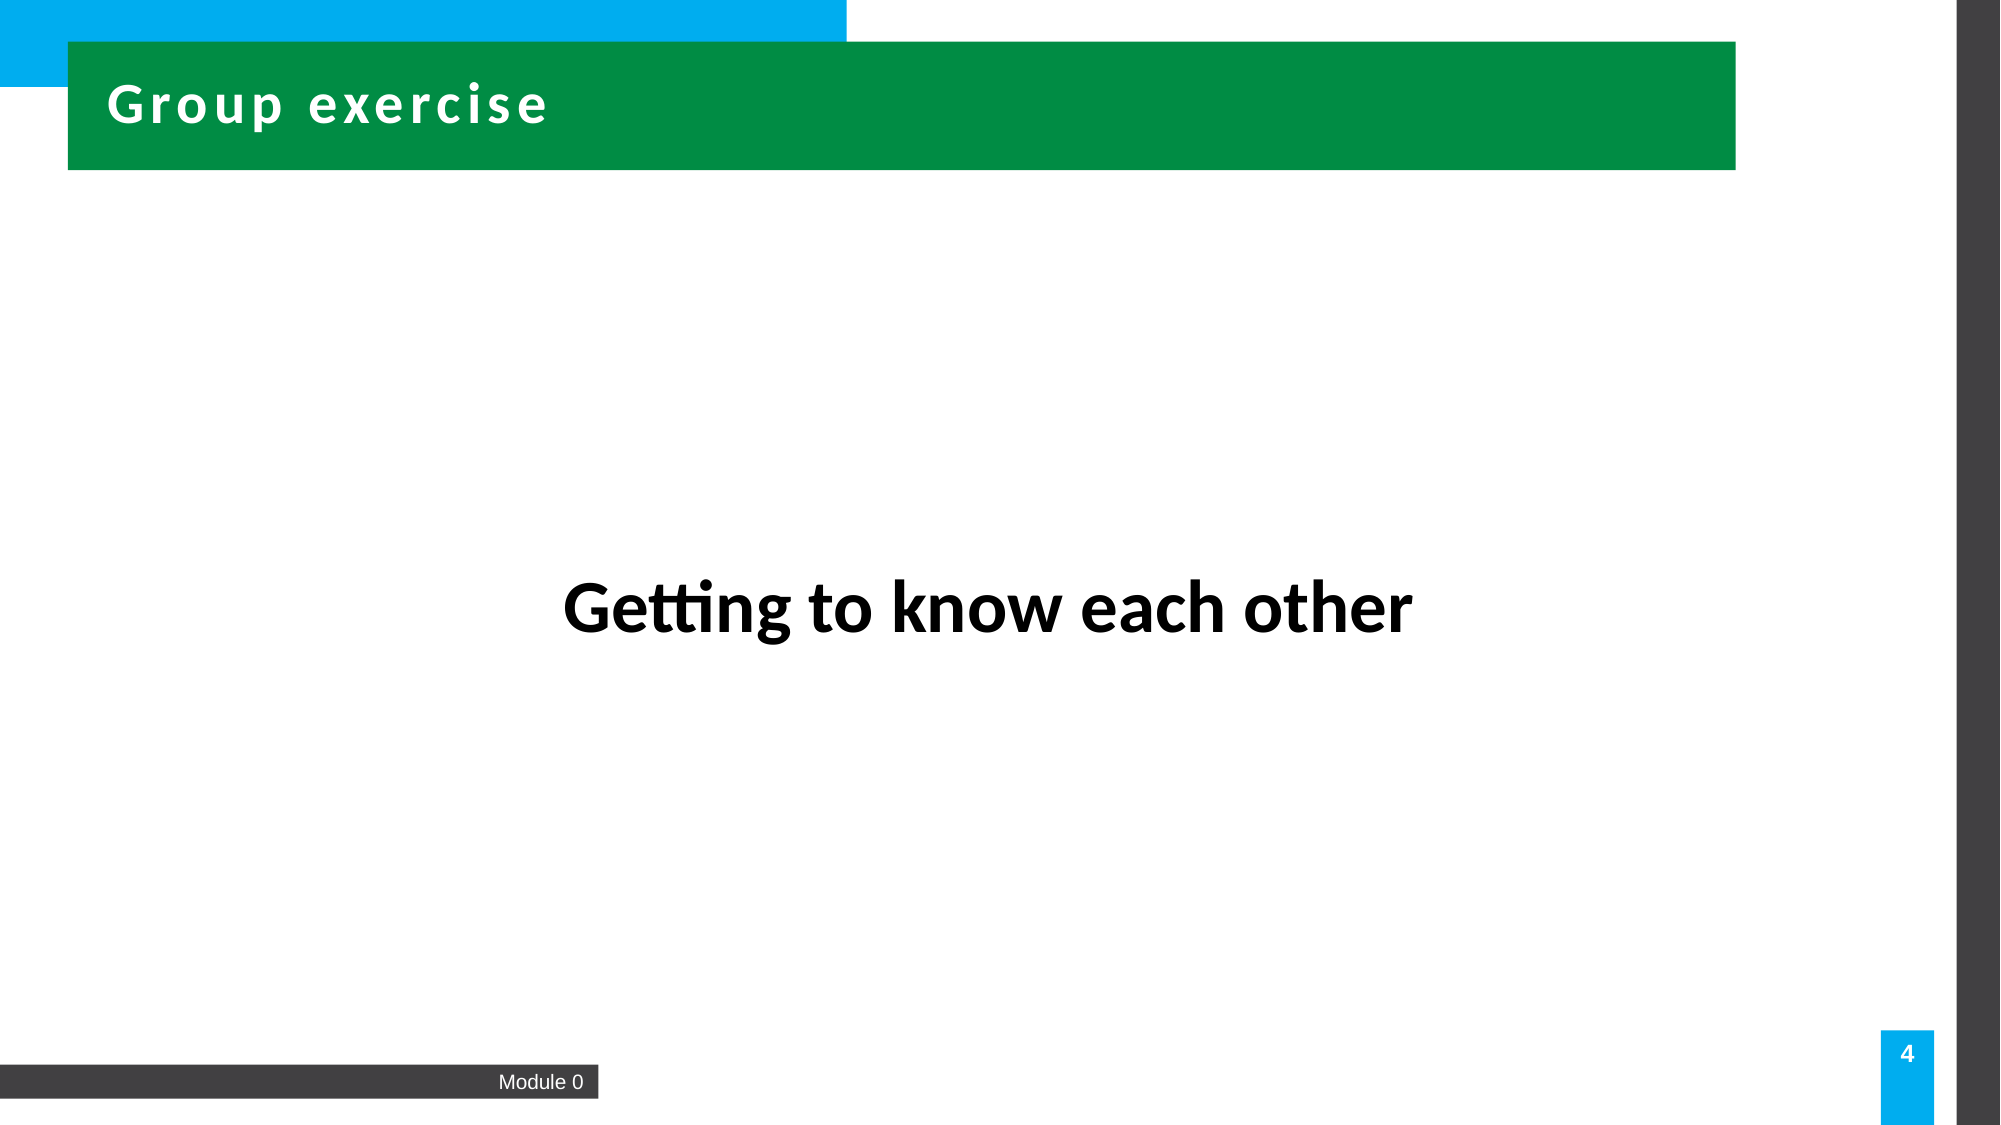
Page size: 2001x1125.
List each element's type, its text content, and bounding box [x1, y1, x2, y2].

list Group exercise [92, 58, 1508, 151]
footer Module 0 [0, 1064, 599, 1099]
slide_number 4 [1880, 1030, 1935, 1125]
list Getting to know each other [108, 251, 1872, 966]
